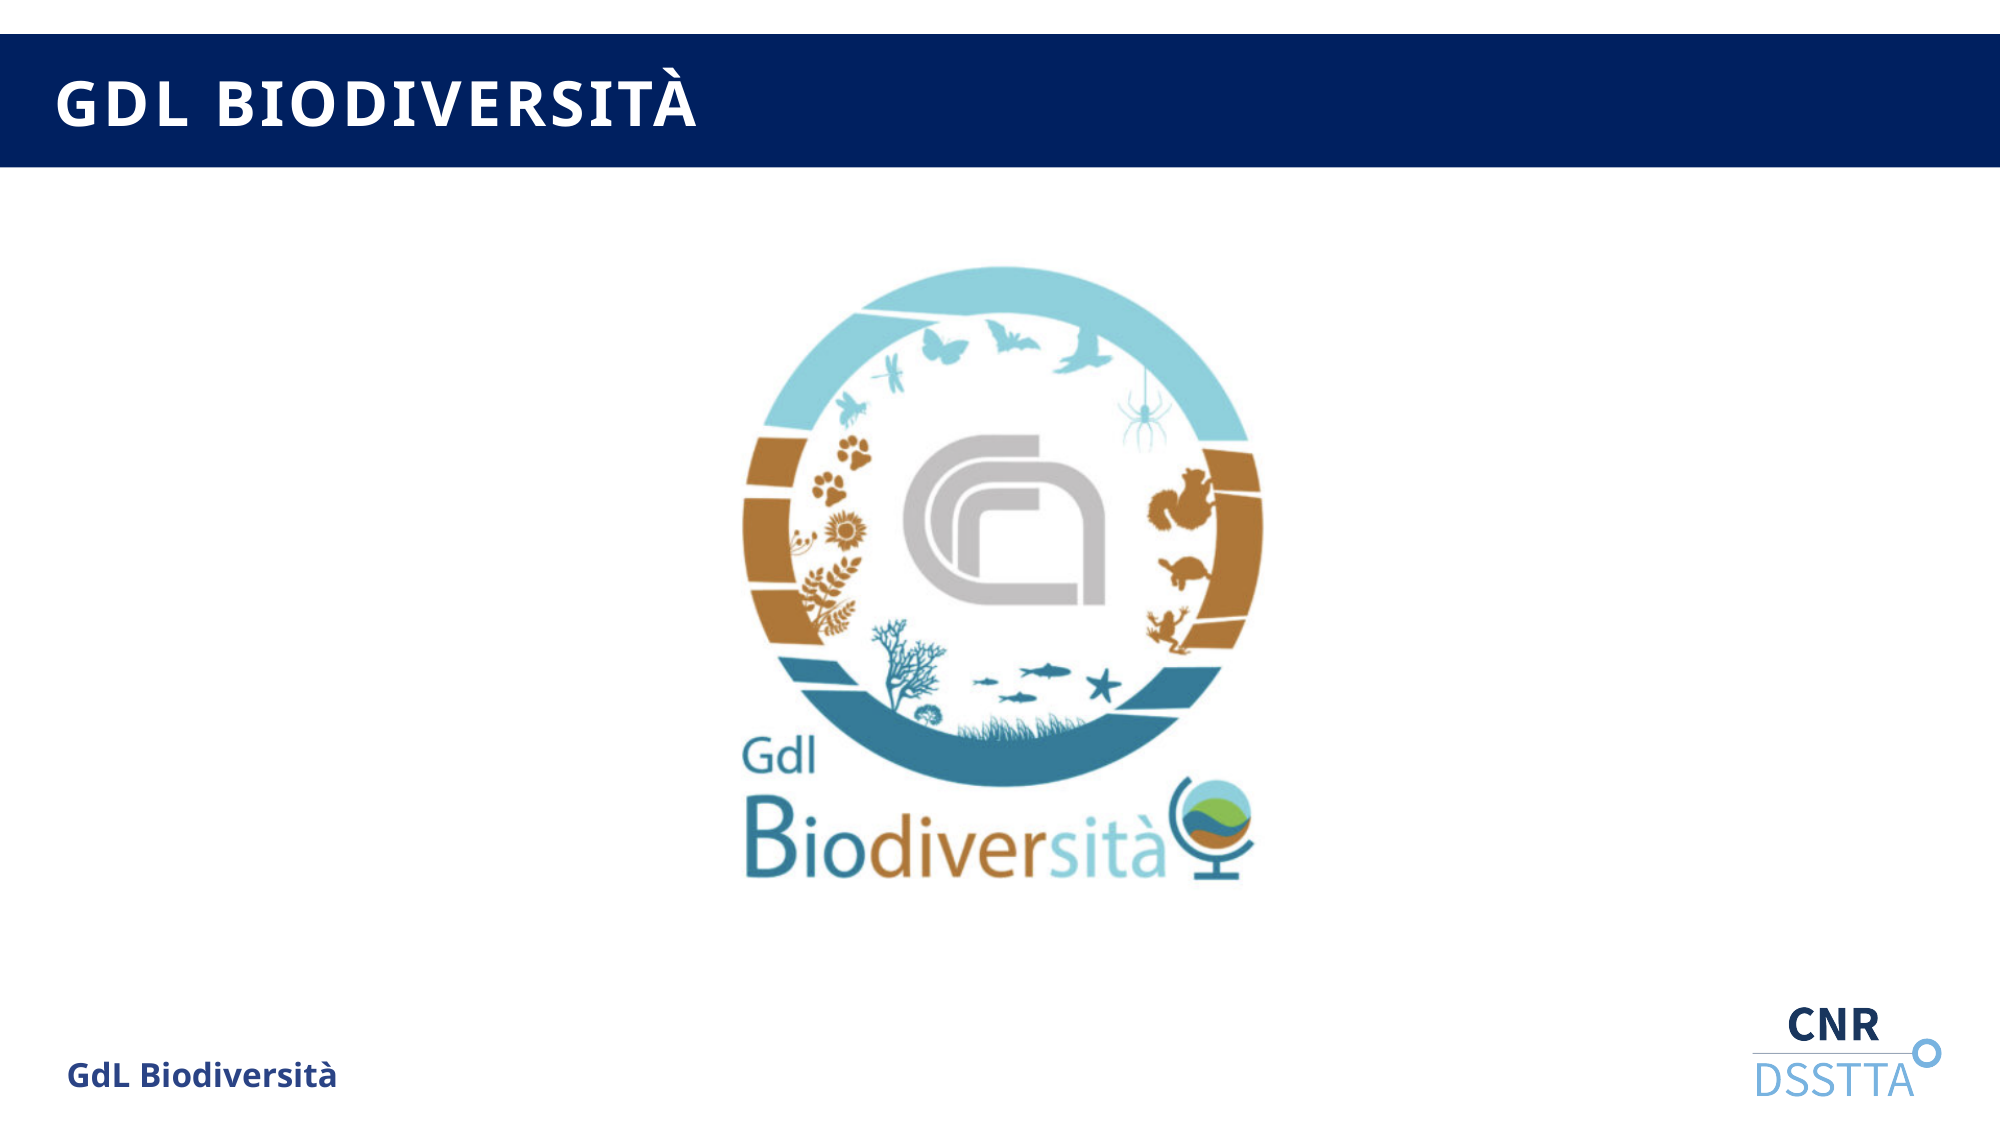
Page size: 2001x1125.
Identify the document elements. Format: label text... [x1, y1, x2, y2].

picture [1743, 995, 1948, 1109]
text_box GdL Biodiversità [51, 1051, 1327, 1125]
picture [705, 258, 1294, 905]
text_box GdL biodiversità [39, 73, 1282, 144]
